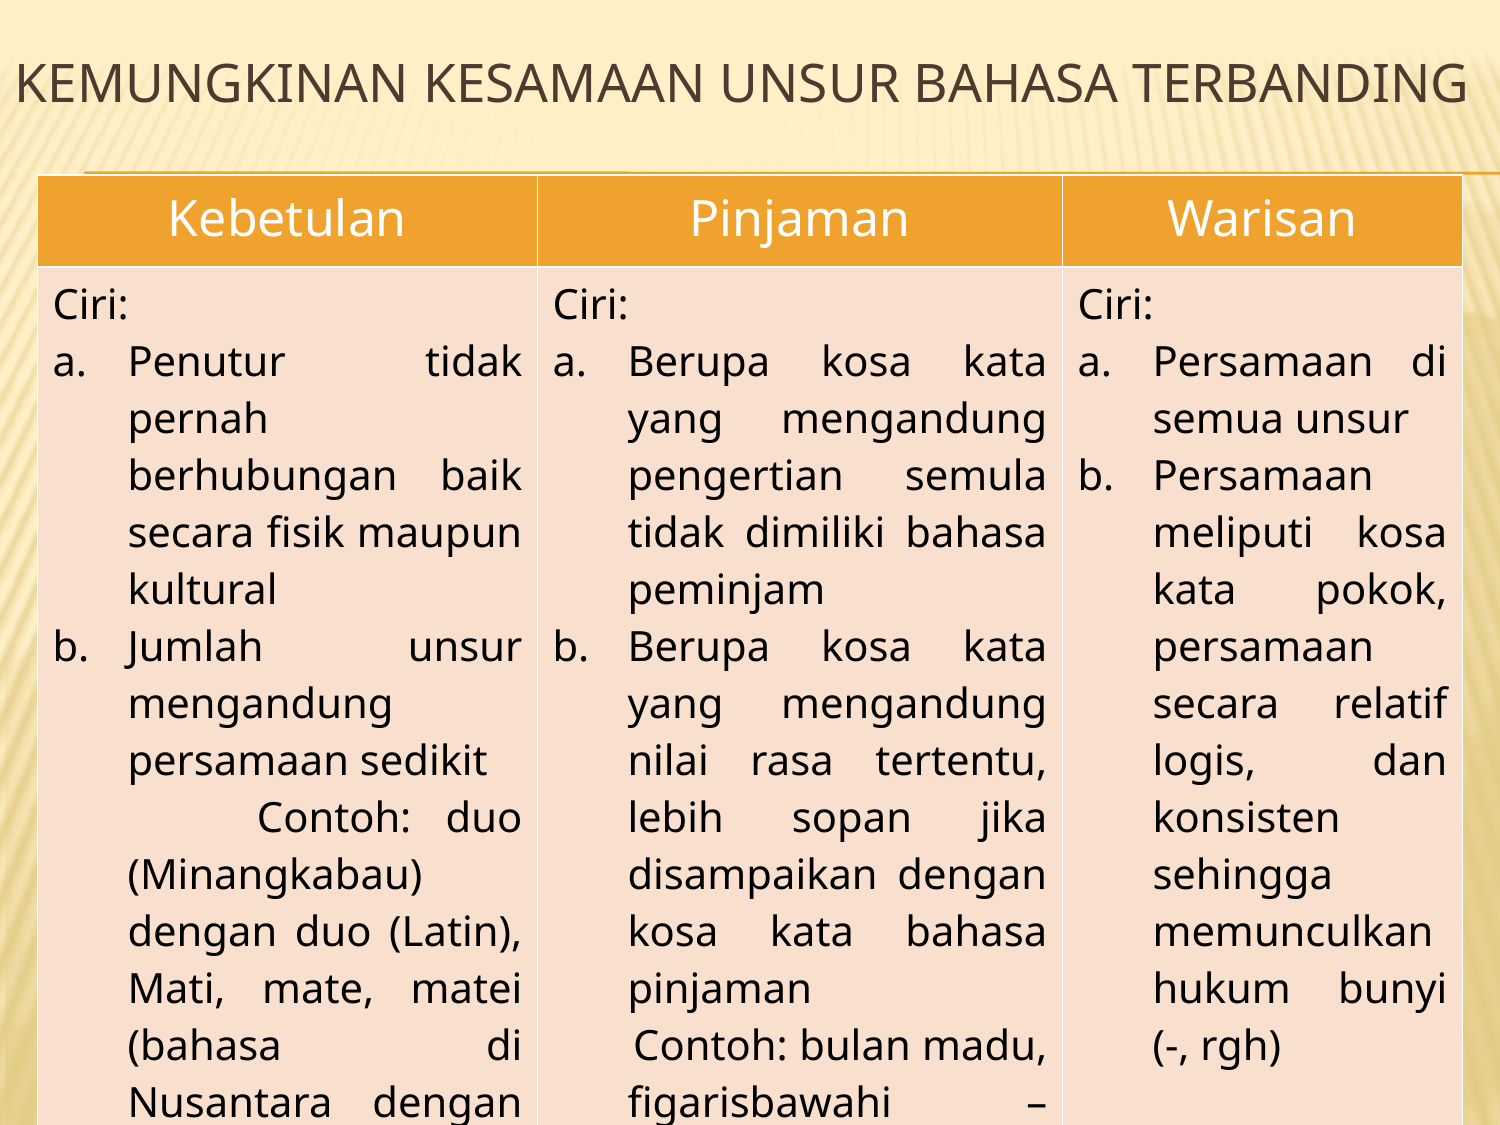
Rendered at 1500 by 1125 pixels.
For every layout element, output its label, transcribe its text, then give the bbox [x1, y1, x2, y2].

table_cell Ciri: Berupa kosa kata yang mengandung pengertian semula tidak dimiliki bahasa peminjam Berupa kosa kata yang mengandung nilai rasa tertentu, lebih sopan jika disampaikan dengan kosa kata bahasa pinjaman Contoh: bulan madu, figarisbawahi – honeymoon, (to be) underlined [538, 268, 1062, 1125]
title Kemungkinan kesamaan unsur bahasa terbanding [0, 37, 1500, 125]
table_cell Ciri: Persamaan di semua unsur Persamaan meliputi kosa kata pokok, persamaan secara relatif logis, dan konsisten sehingga memunculkan hukum bunyi (-, rgh) [1063, 268, 1462, 1125]
list [0, 137, 1450, 1075]
table_header Kebetulan [38, 176, 537, 266]
table_cell Ciri: Penutur tidak pernah berhubungan baik secara fisik maupun kultural Jumlah unsur mengandung persamaan sedikit Contoh: duo (Minangkabau) dengan duo (Latin), Mati, mate, matei (bahasa di Nusantara dengan mata, maut, mayir ( Arab) [38, 268, 537, 1125]
table_header Pinjaman [538, 176, 1062, 266]
table_header Warisan [1063, 176, 1462, 266]
